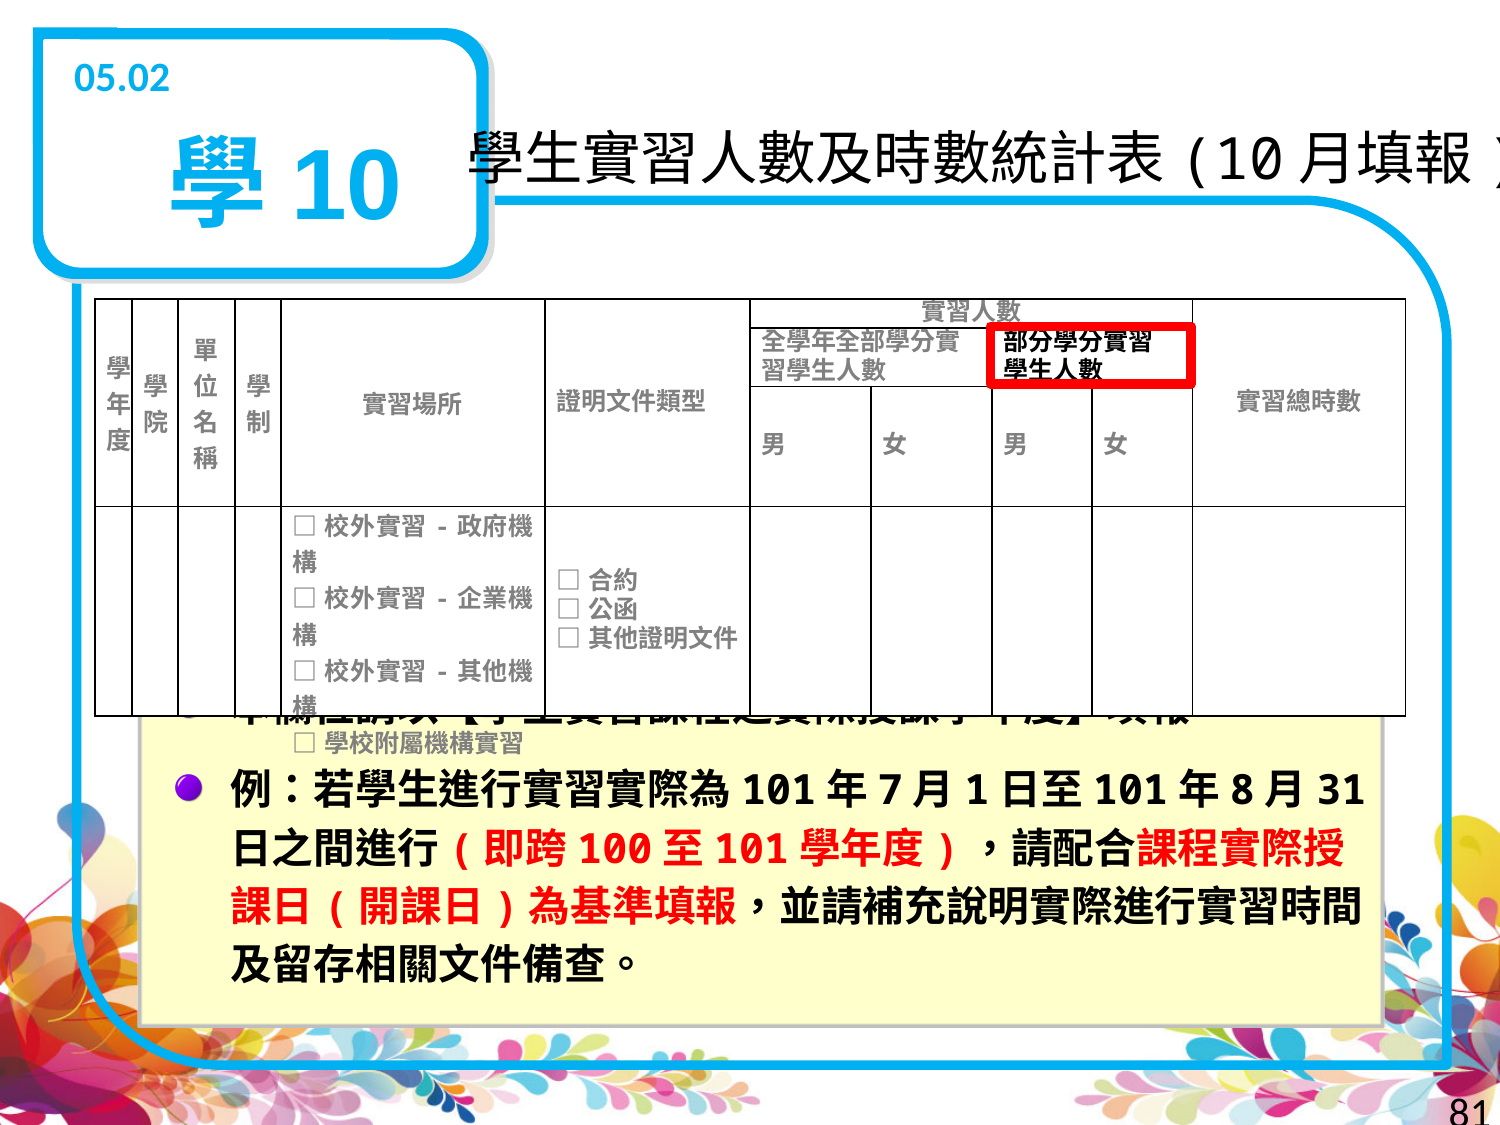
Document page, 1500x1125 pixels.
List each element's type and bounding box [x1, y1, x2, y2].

table_header [282, 300, 544, 506]
text_box [32, 27, 1500, 1068]
table_cell [1193, 507, 1405, 715]
text_box [1156, 1081, 1500, 1125]
table_cell [872, 507, 991, 715]
table_cell [1093, 507, 1192, 715]
table_cell [872, 387, 991, 506]
table_cell [1093, 387, 1192, 506]
picture [0, 0, 1500, 1125]
table_cell [96, 507, 131, 715]
table_header [133, 300, 177, 506]
table_cell [993, 387, 1091, 506]
picture [111, 538, 191, 680]
table_cell [751, 507, 870, 715]
table_header [179, 300, 234, 506]
table_header [1193, 300, 1405, 506]
table_cell [751, 329, 988, 386]
table_cell [133, 680, 177, 715]
table_cell [546, 507, 749, 715]
table_header [546, 300, 749, 506]
picture [174, 773, 204, 803]
table_header [751, 300, 1192, 327]
table_cell [282, 507, 544, 715]
table_cell [133, 507, 177, 538]
table_cell [179, 507, 234, 715]
table_cell [993, 507, 1091, 715]
table_cell [236, 507, 280, 715]
table_cell [751, 387, 870, 506]
table_header [236, 300, 280, 506]
table_header [96, 300, 131, 506]
